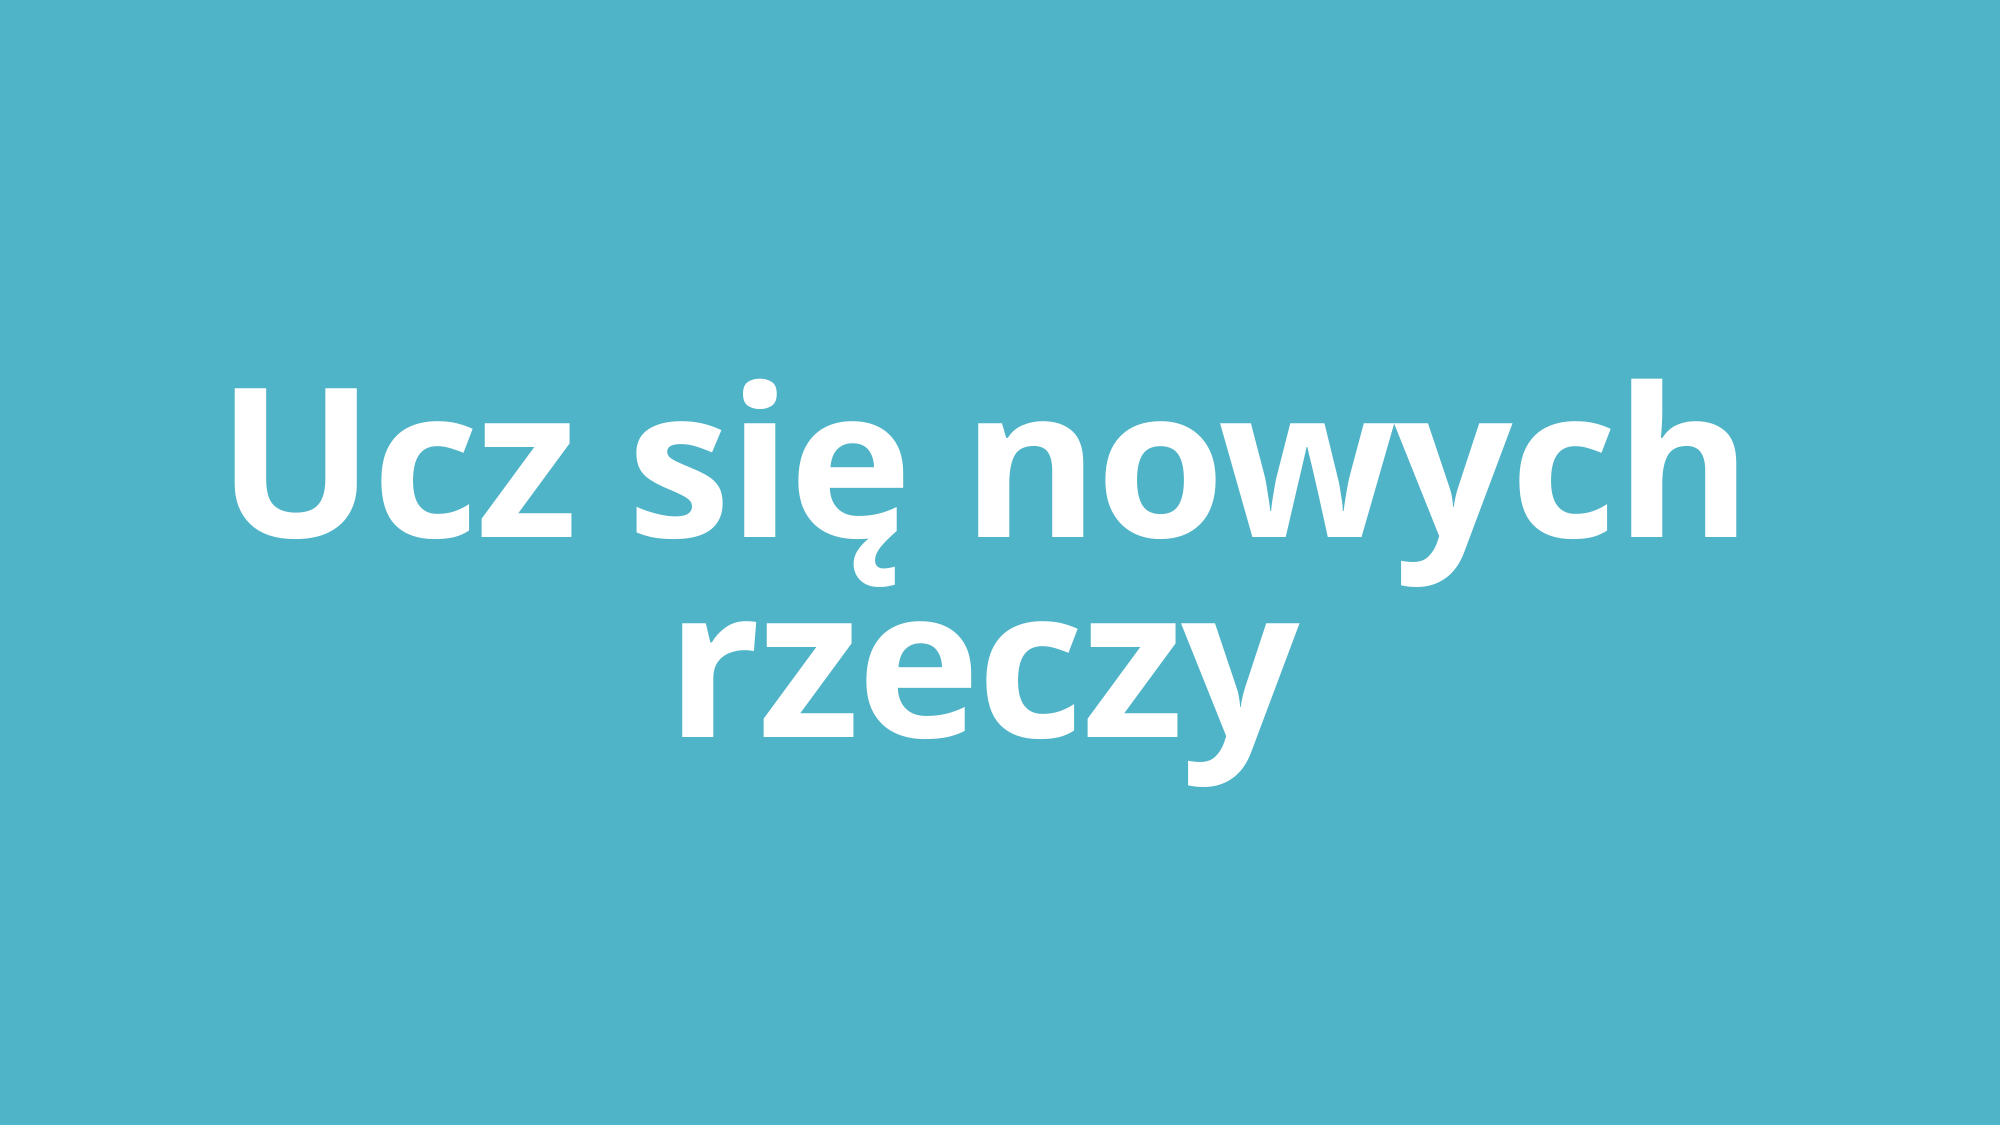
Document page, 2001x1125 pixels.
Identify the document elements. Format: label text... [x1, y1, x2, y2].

title Ucz się nowych rzeczy [98, 126, 1868, 786]
